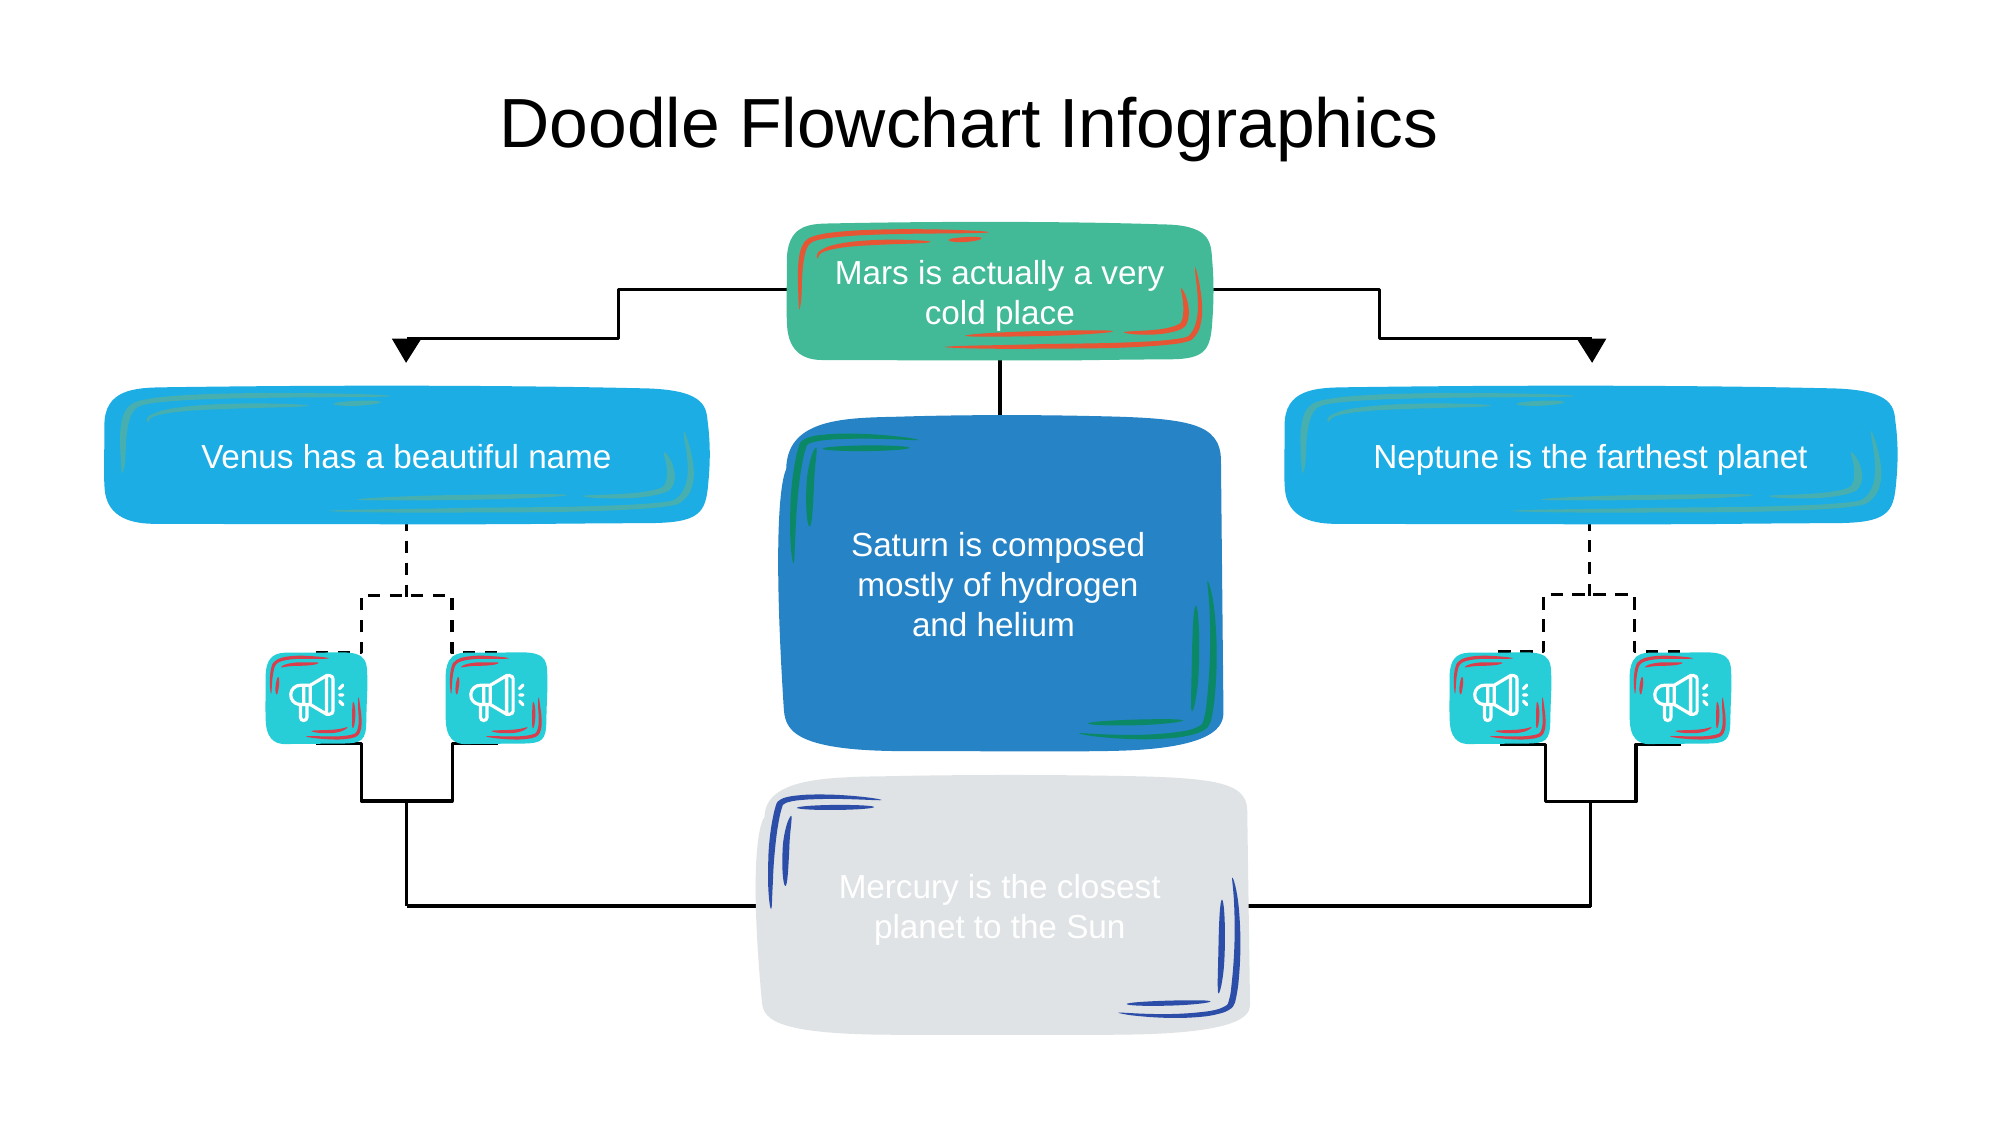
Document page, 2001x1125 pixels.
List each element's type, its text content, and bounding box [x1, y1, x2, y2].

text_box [468, 673, 525, 723]
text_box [288, 673, 345, 723]
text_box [1472, 673, 1529, 723]
title Doodle Flowchart Infographics [268, 89, 1668, 160]
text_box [103, 221, 1899, 1035]
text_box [1652, 673, 1709, 723]
